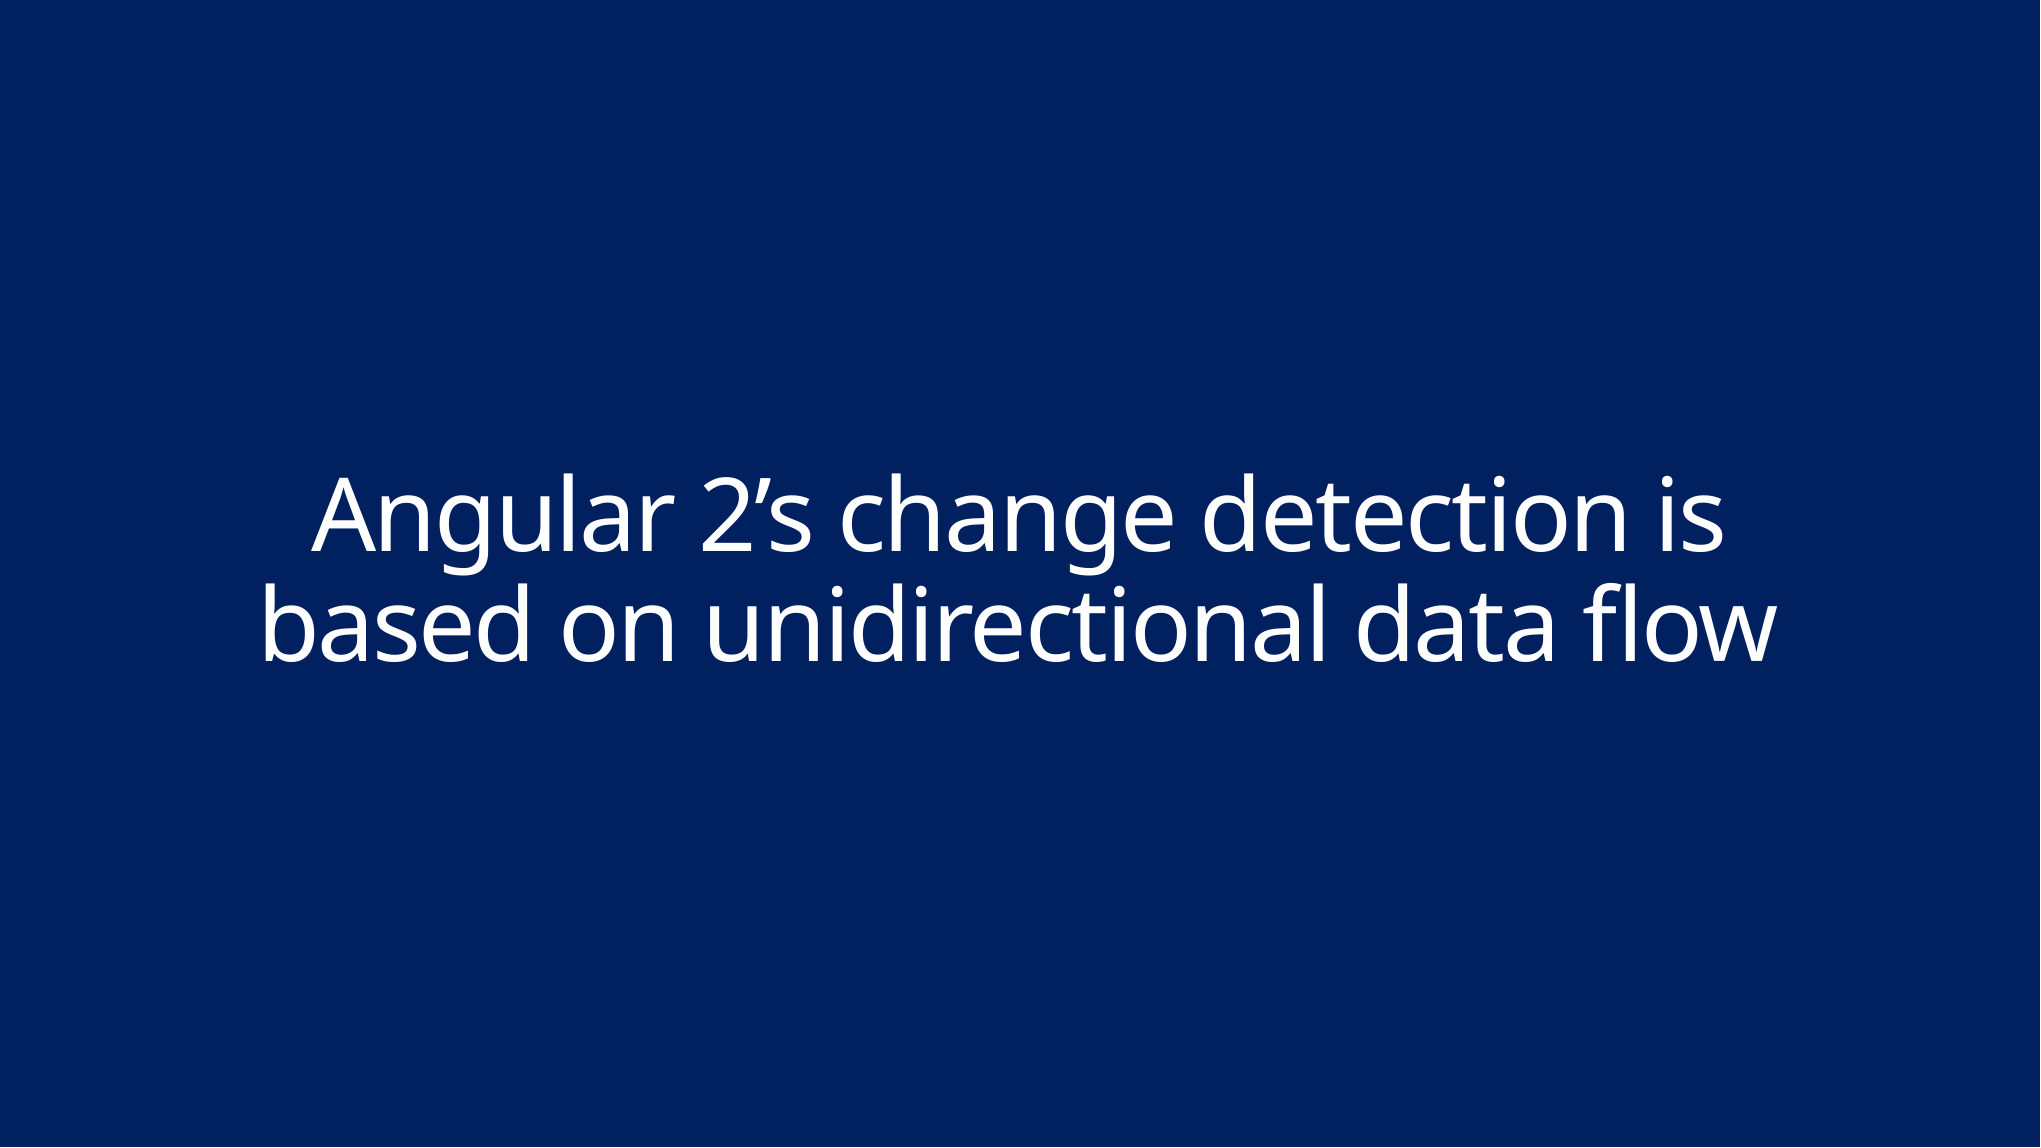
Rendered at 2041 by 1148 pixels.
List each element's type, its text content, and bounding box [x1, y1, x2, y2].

title Angular 2’s change detection is based on unidirectional data flow [156, 186, 1879, 961]
